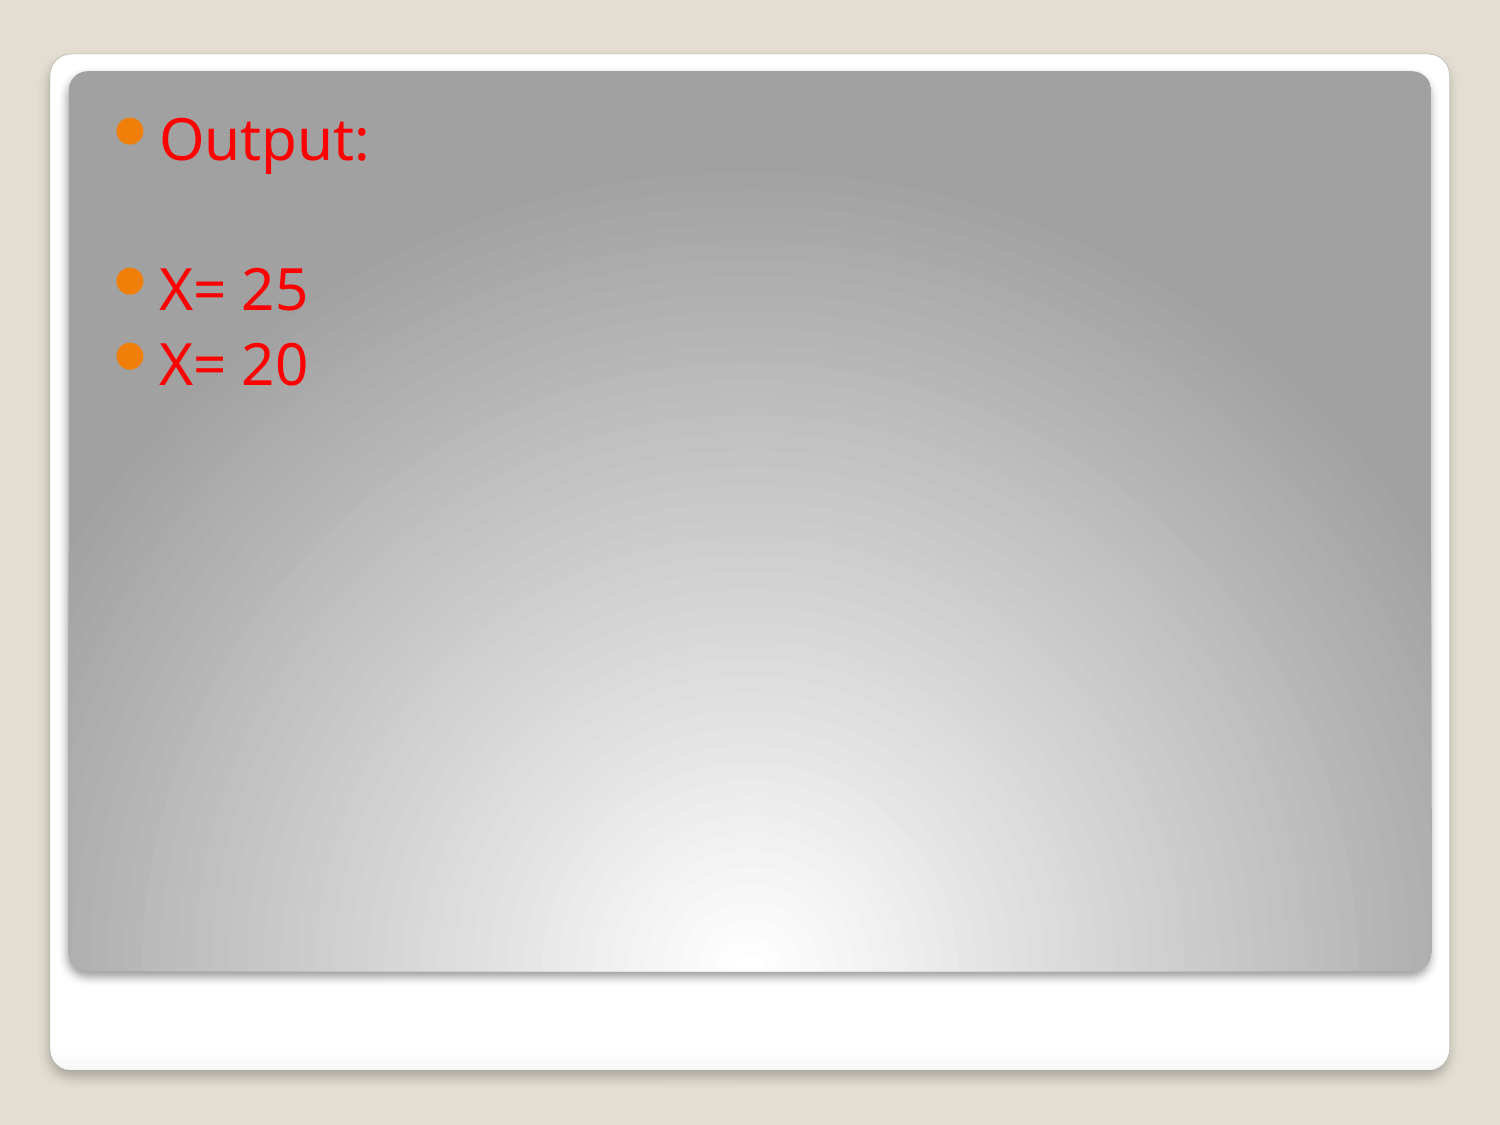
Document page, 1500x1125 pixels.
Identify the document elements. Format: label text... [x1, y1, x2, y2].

list Output: X= 25 X= 20 [82, 86, 1425, 774]
